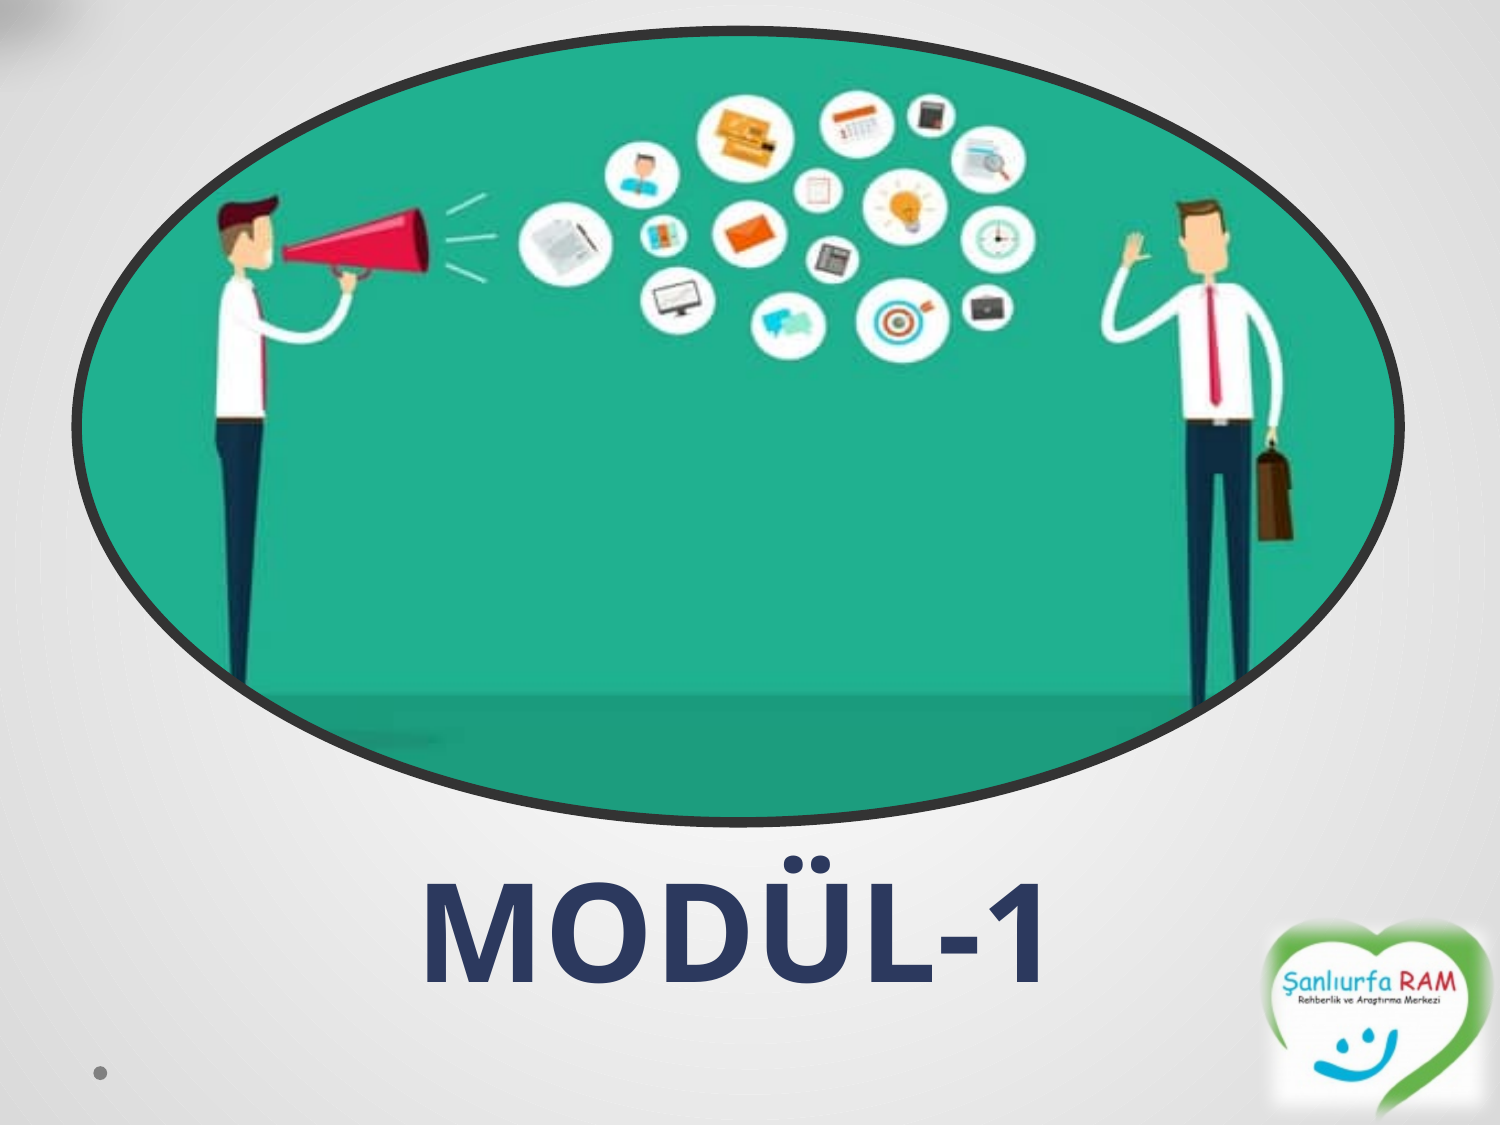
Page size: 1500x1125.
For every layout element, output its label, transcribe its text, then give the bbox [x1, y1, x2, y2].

picture [76, 30, 1400, 823]
picture [1253, 913, 1500, 1125]
subtitle MODÜL-1 [213, 837, 1264, 1038]
